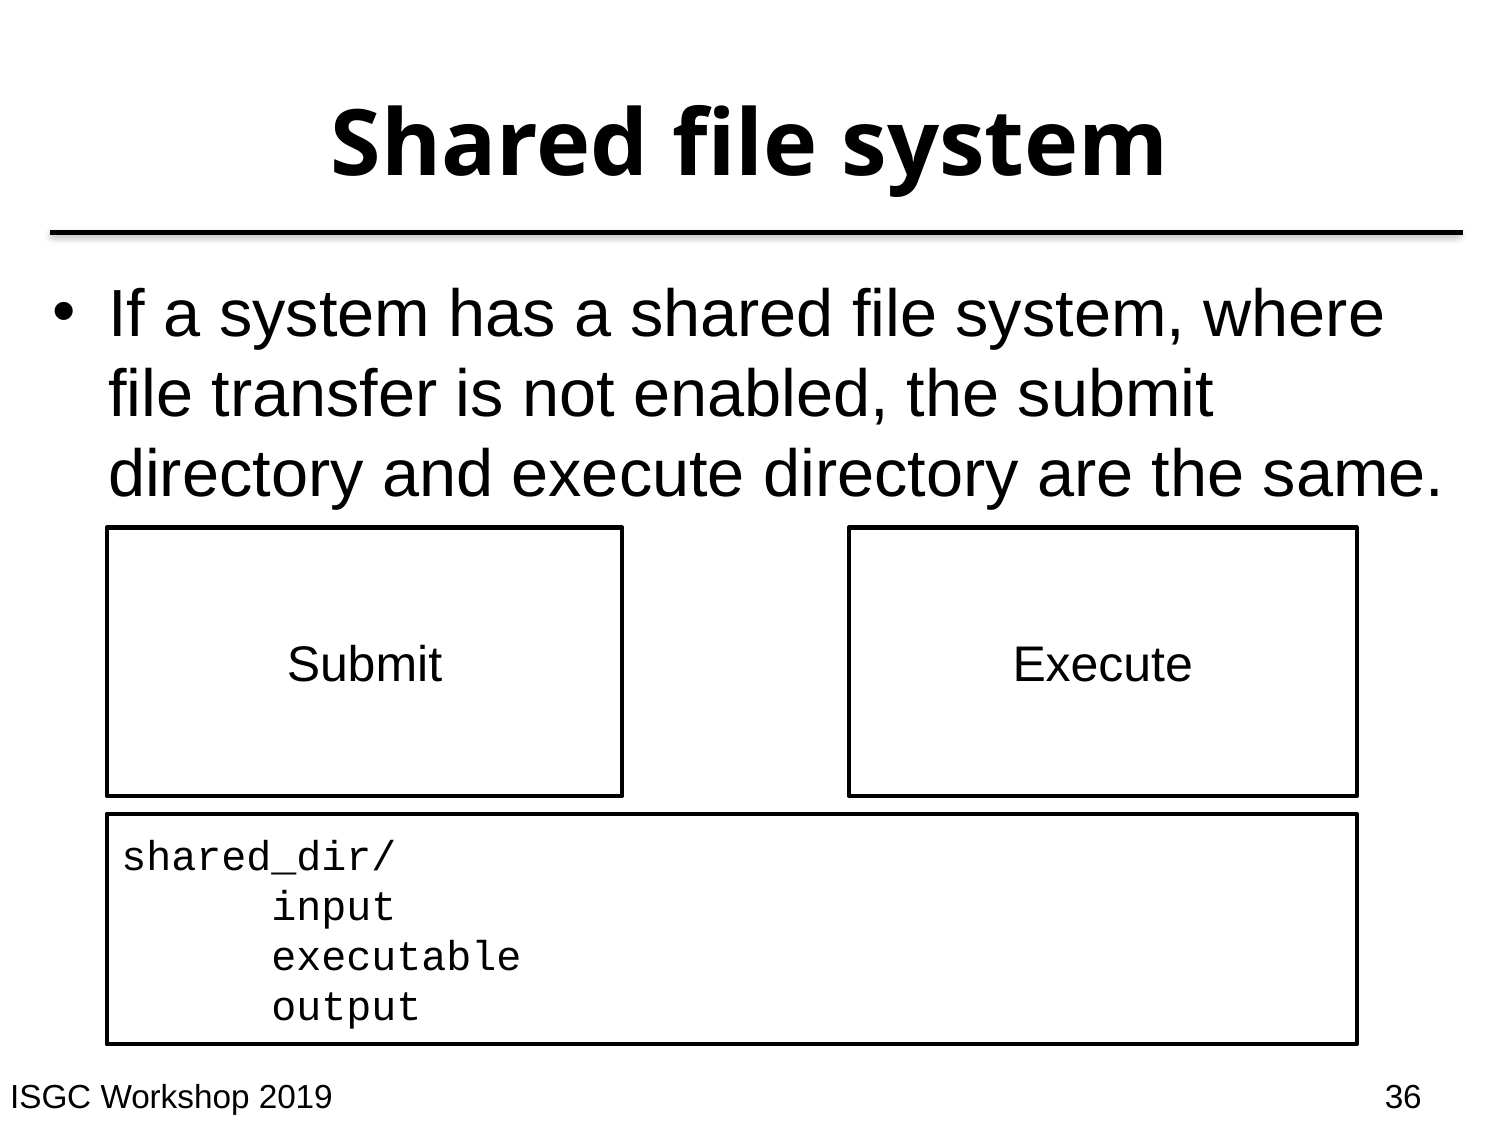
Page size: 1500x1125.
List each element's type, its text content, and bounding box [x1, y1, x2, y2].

text_box shared_dir/ input executable output [105, 812, 1359, 1046]
title Shared file system [75, 45, 1425, 233]
text_box Execute [847, 525, 1359, 798]
text_box Submit [105, 525, 624, 798]
list If a system has a shared file system, where file transfer is not enabled, the submit directory and execute directory are the same. [37, 262, 1461, 1005]
